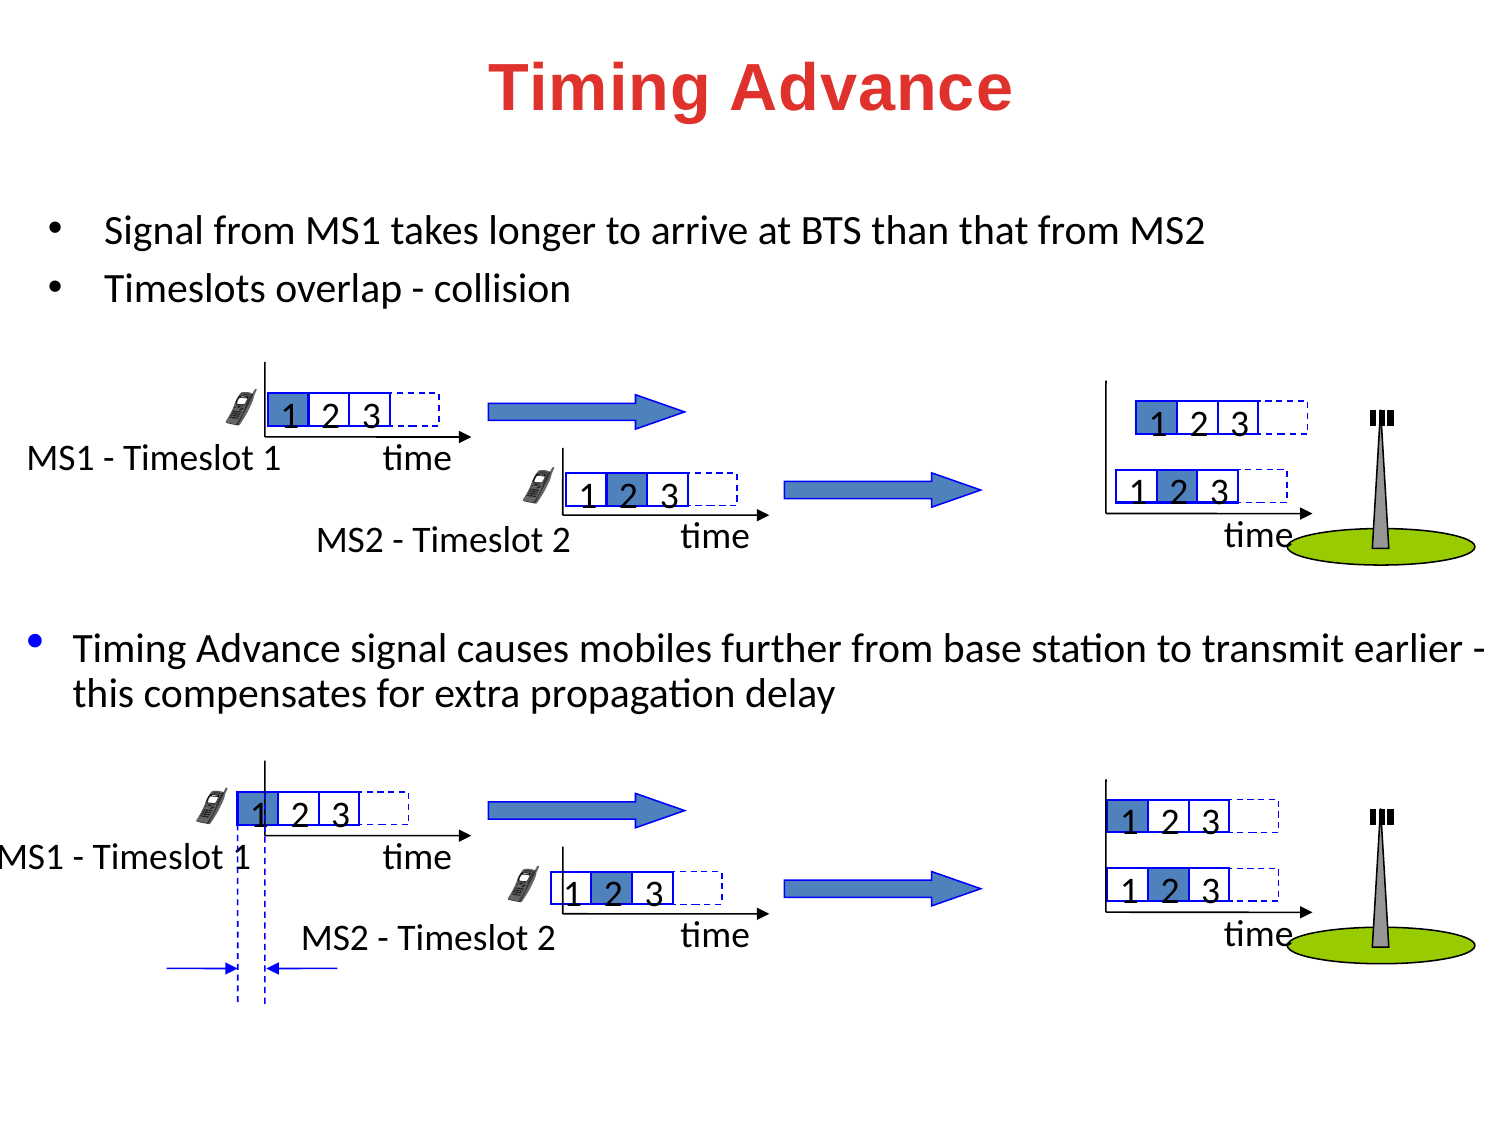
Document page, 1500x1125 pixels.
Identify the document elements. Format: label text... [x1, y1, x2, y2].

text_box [346, 465, 738, 556]
text_box time [665, 494, 766, 564]
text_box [267, 386, 440, 432]
text_box time [367, 416, 468, 464]
text_box [266, 962, 338, 975]
text_box [784, 871, 981, 906]
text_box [1107, 861, 1279, 907]
text_box [166, 962, 238, 975]
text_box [1286, 808, 1476, 965]
text_box [784, 472, 981, 508]
text_box Signal from MS1 takes longer to arrive at BTS than that from MS2 Timeslots overlap - collision [33, 195, 1500, 268]
text_box time [1208, 914, 1281, 961]
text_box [1136, 393, 1308, 440]
text_box time [413, 815, 468, 863]
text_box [26, 784, 409, 873]
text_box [1107, 792, 1279, 839]
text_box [1286, 409, 1476, 566]
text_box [1115, 462, 1288, 509]
text_box Timing Advance signal causes mobiles further from base station to transmit earlier - this compensates for extra propagation delay [11, 619, 1500, 770]
text_box time [665, 893, 766, 963]
text_box Timing Advance [474, 35, 1029, 131]
text_box [488, 394, 685, 430]
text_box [331, 864, 722, 954]
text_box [225, 388, 257, 426]
text_box MS1 - Timeslot 1 [11, 416, 297, 486]
text_box [488, 793, 685, 828]
text_box time [1208, 517, 1281, 563]
